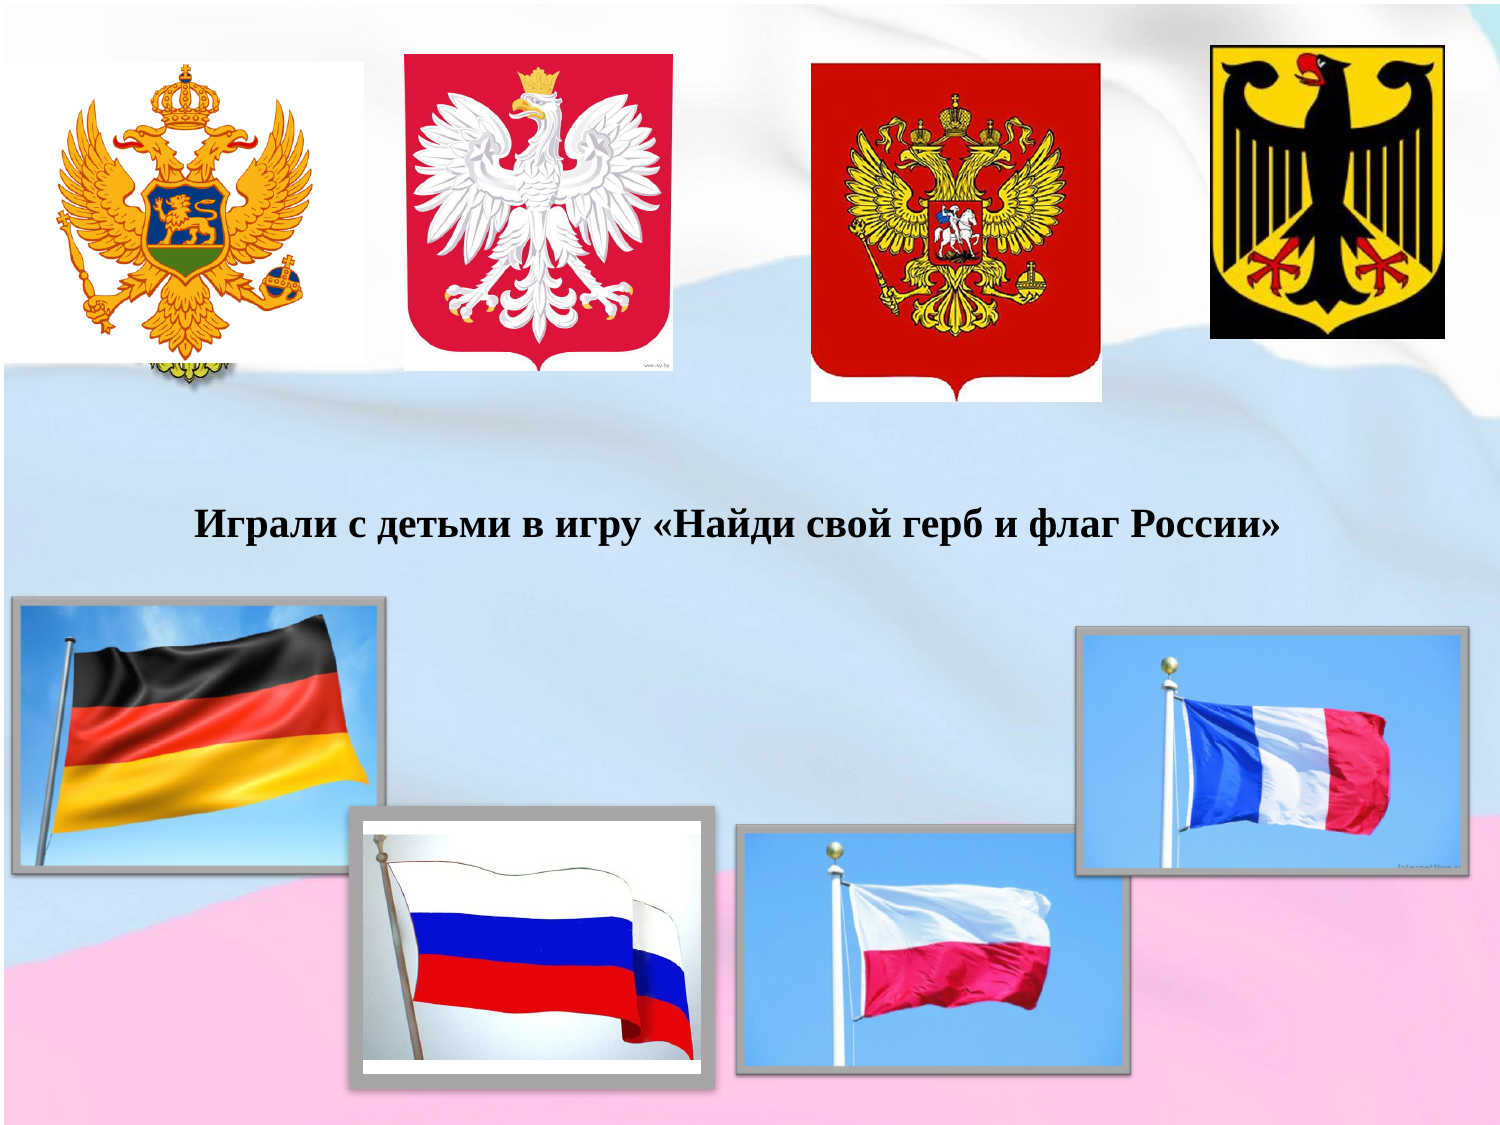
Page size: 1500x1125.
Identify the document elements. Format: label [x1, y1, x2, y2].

picture [3, 4, 1500, 1125]
list [1210, 45, 1446, 339]
